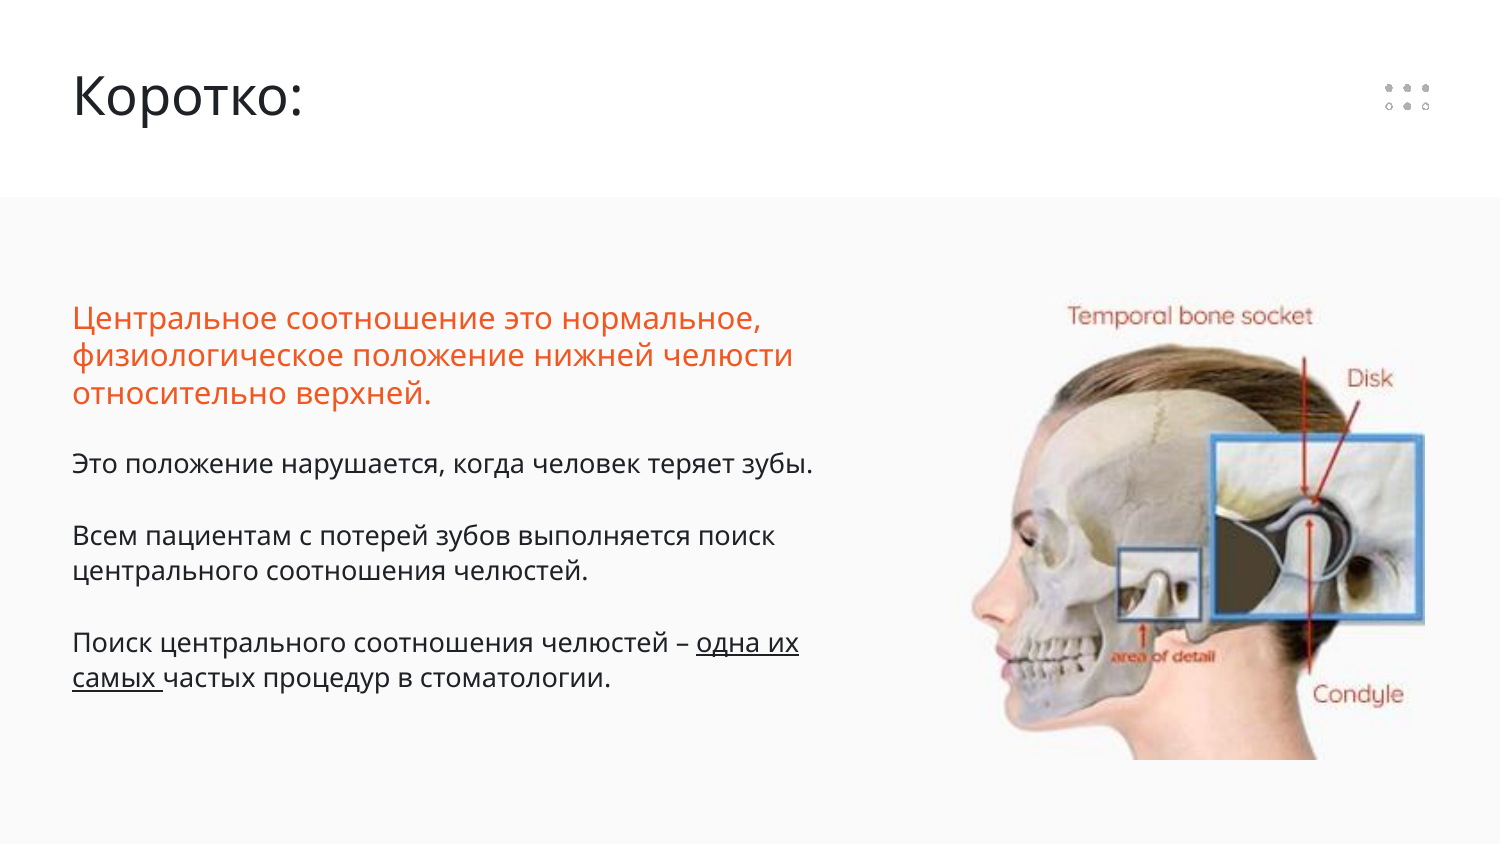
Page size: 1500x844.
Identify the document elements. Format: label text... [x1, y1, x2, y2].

picture [954, 296, 1425, 760]
picture [1384, 84, 1429, 110]
title Коротко: [71, 59, 325, 138]
text_box Центральное соотношение это нормальное, физиологическое положение нижней челюсти относительно верхней. Это положение нарушается, когда человек теряет зубы. Всем пациентам с потерей зубов выполняется поиск центрального соотношения челюстей. Поиск центрального соотношения челюстей – одна их самых частых процедур в стоматологии. [71, 296, 847, 703]
text_box [0, 0, 1500, 197]
